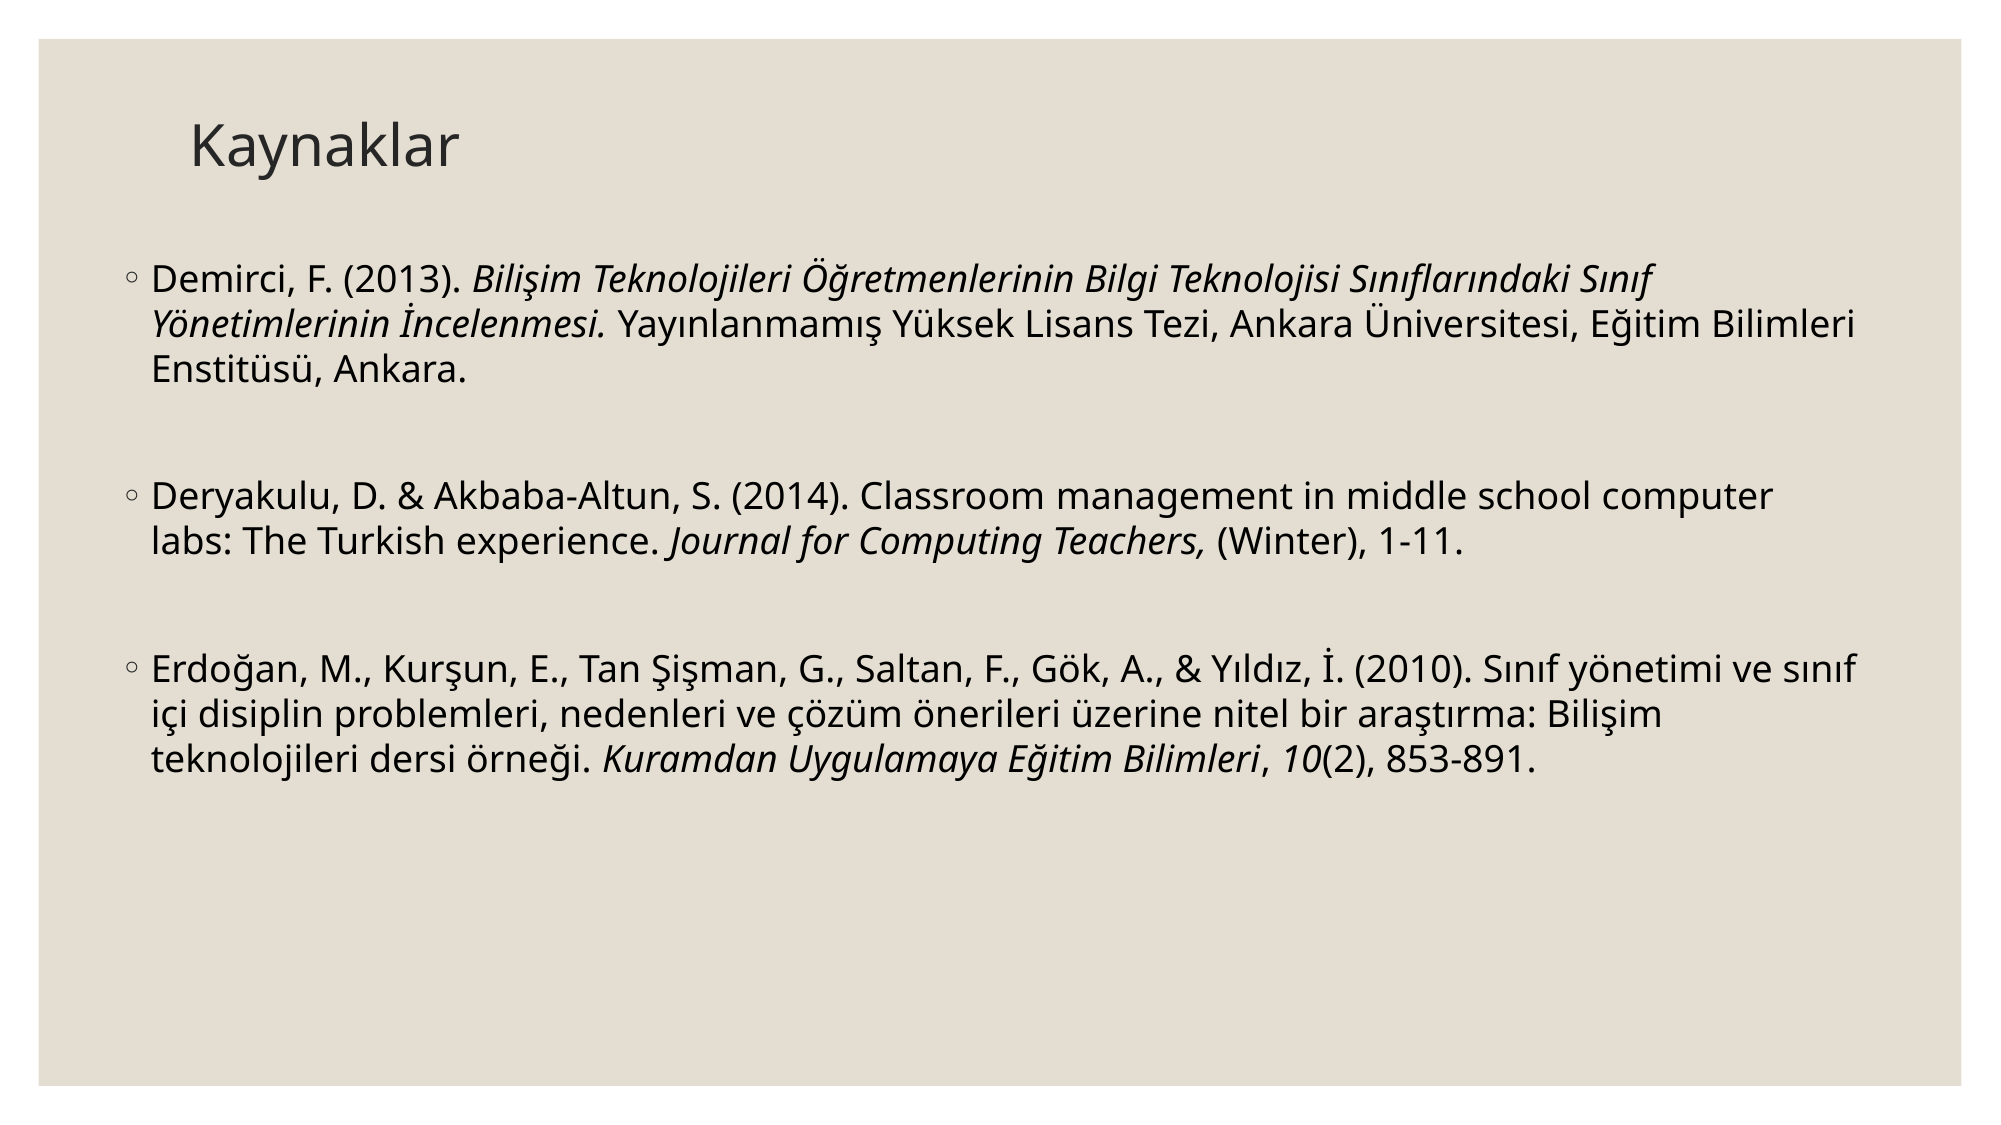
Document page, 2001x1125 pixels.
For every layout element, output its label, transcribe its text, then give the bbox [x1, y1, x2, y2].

list Demirci, F. (2013). Bilişim Teknolojileri Öğretmenlerinin Bilgi Teknolojisi Sınıflarındaki Sınıf Yönetimlerinin İncelenmesi. Yayınlanmamış Yüksek Lisans Tezi, Ankara Üniversitesi, Eğitim Bilimleri Enstitüsü, Ankara. Deryakulu, D. & Akbaba-Altun, S. (2014). Classroom management in middle school computer labs: The Turkish experience. Journal for Computing Teachers, (Winter), 1-11. Erdoğan, M., Kurşun, E., Tan Şişman, G., Saltan, F., Gök, A., & Yıldız, İ. (2010). Sınıf yönetimi ve sınıf içi disiplin problemleri, nedenleri ve çözüm önerileri üzerine nitel bir araştırma: Bilişim teknolojileri dersi örneği. Kuramdan Uygulamaya Eğitim Bilimleri, 10(2), 853-891. [105, 247, 1876, 990]
title Kaynaklar [174, 105, 1825, 189]
